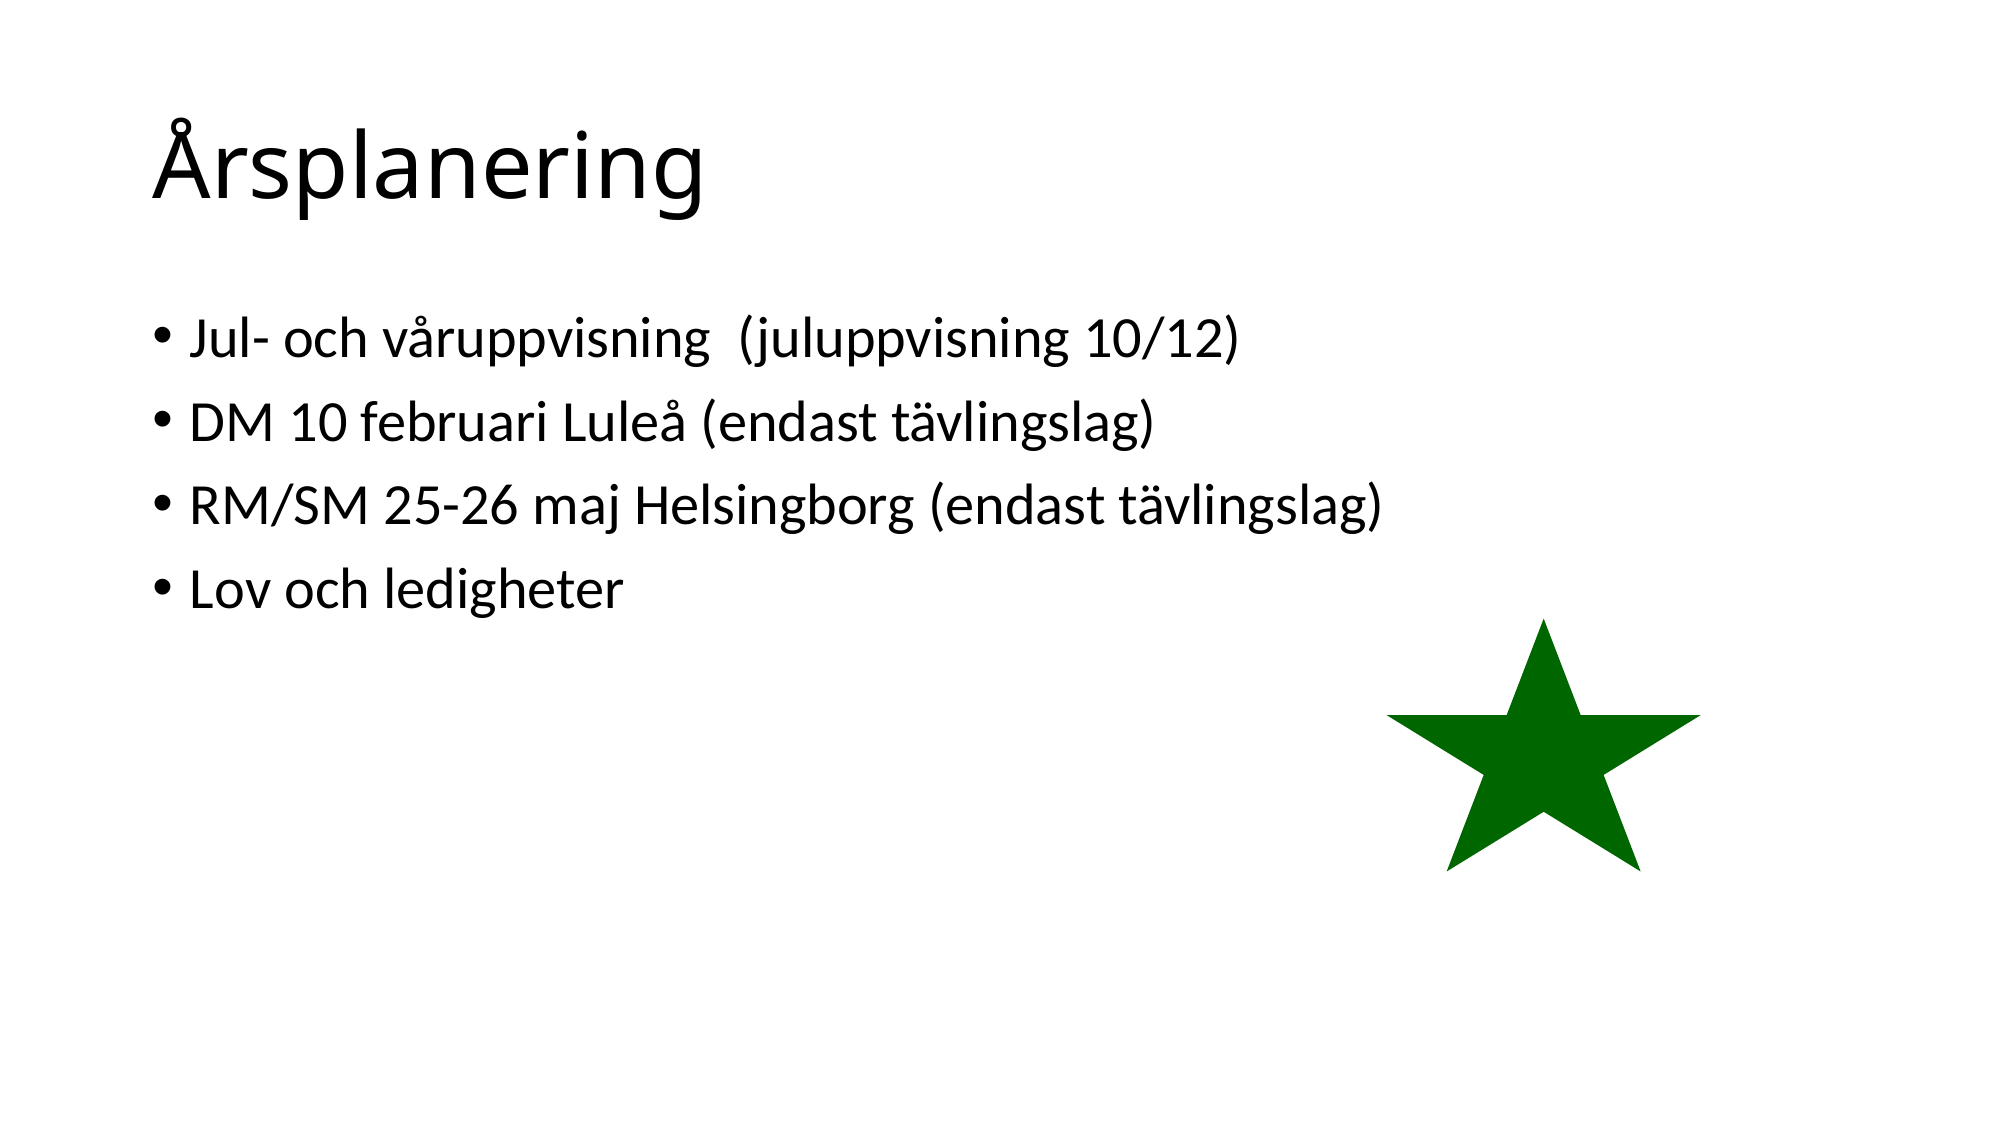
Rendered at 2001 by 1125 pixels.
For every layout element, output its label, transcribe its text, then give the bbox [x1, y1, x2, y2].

list Jul- och våruppvisning (juluppvisning 10/12) DM 10 februari Luleå (endast tävlingslag) RM/SM 25-26 maj Helsingborg (endast tävlingslag) Lov och ledigheter [137, 299, 1863, 1014]
text_box [1383, 615, 1705, 874]
title Årsplanering [137, 59, 1863, 278]
